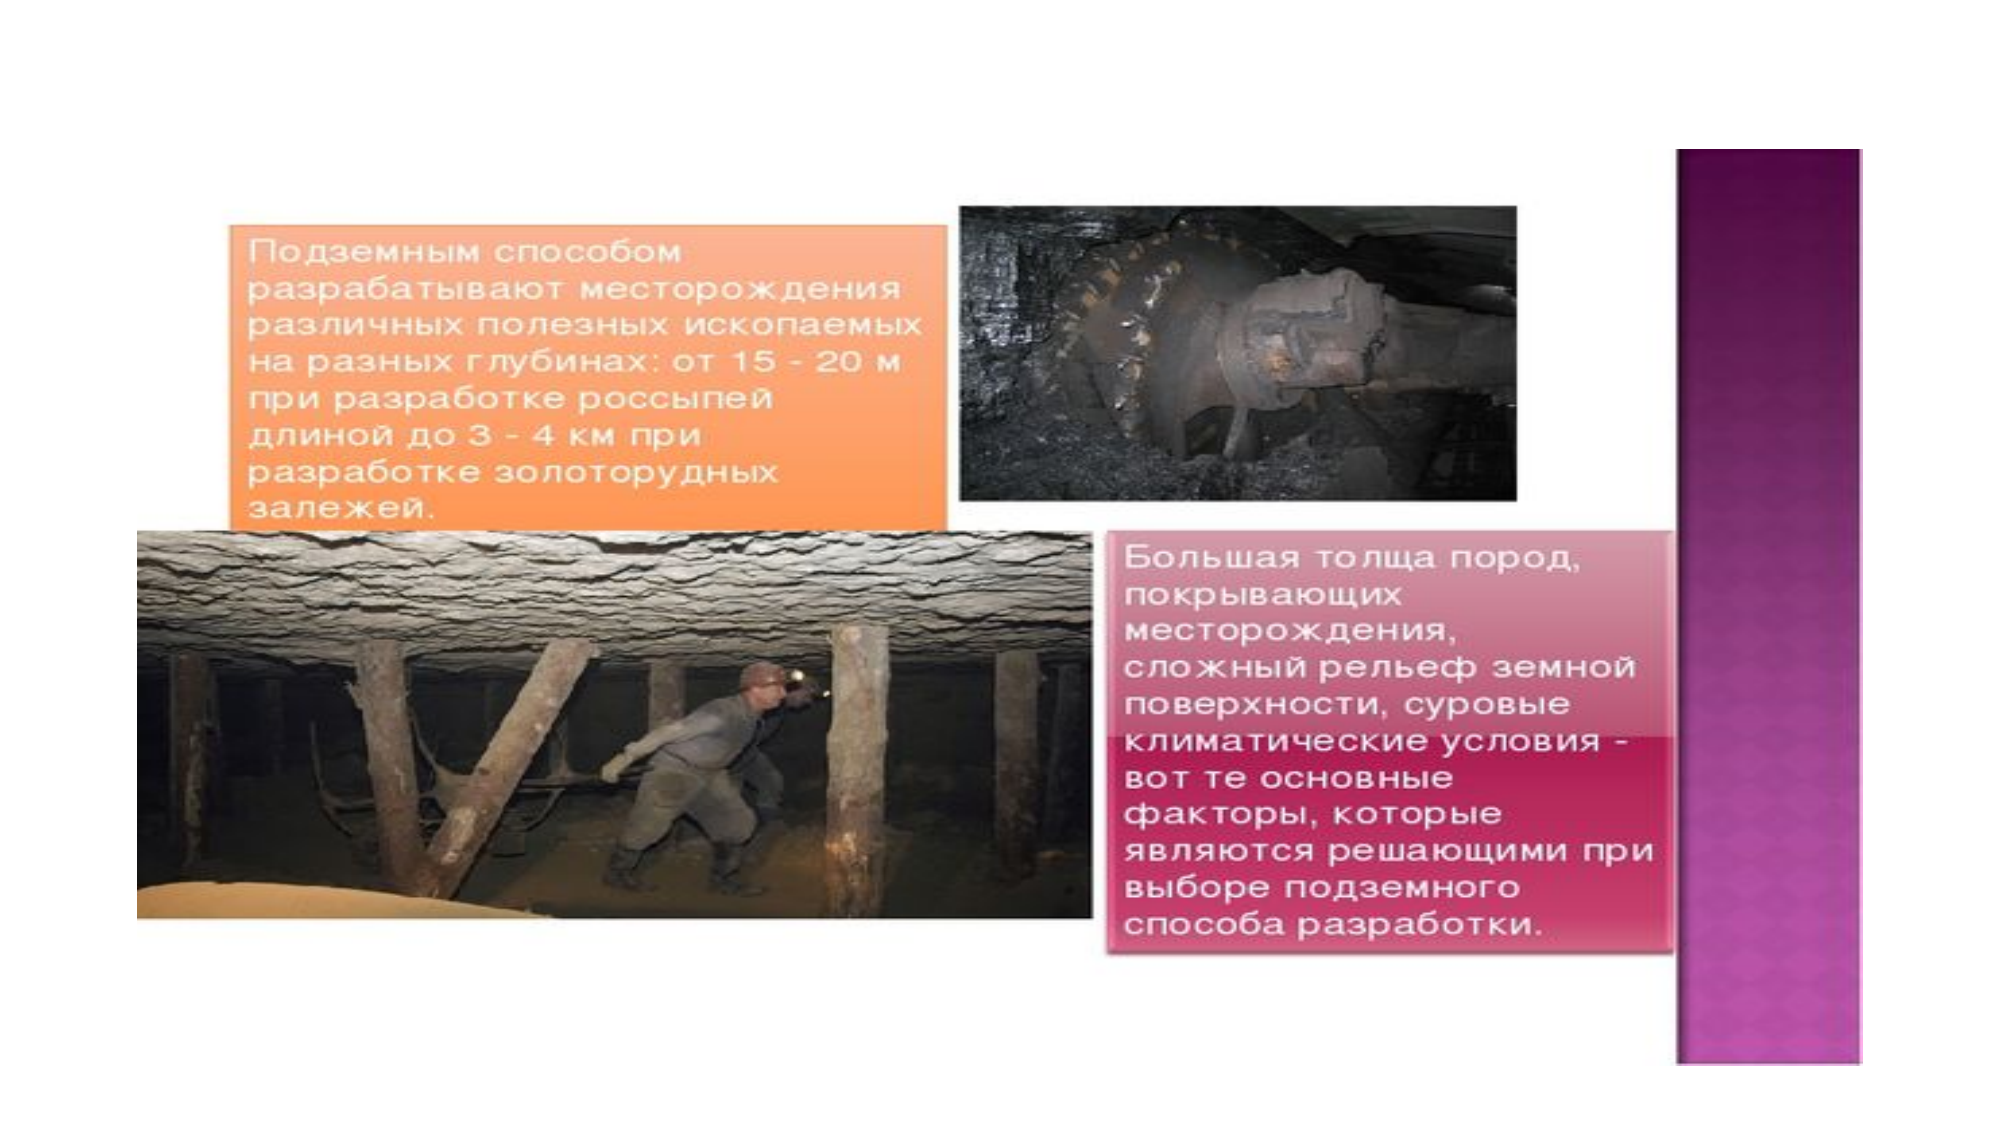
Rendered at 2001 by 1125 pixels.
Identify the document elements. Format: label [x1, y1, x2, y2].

list [137, 149, 1863, 1066]
